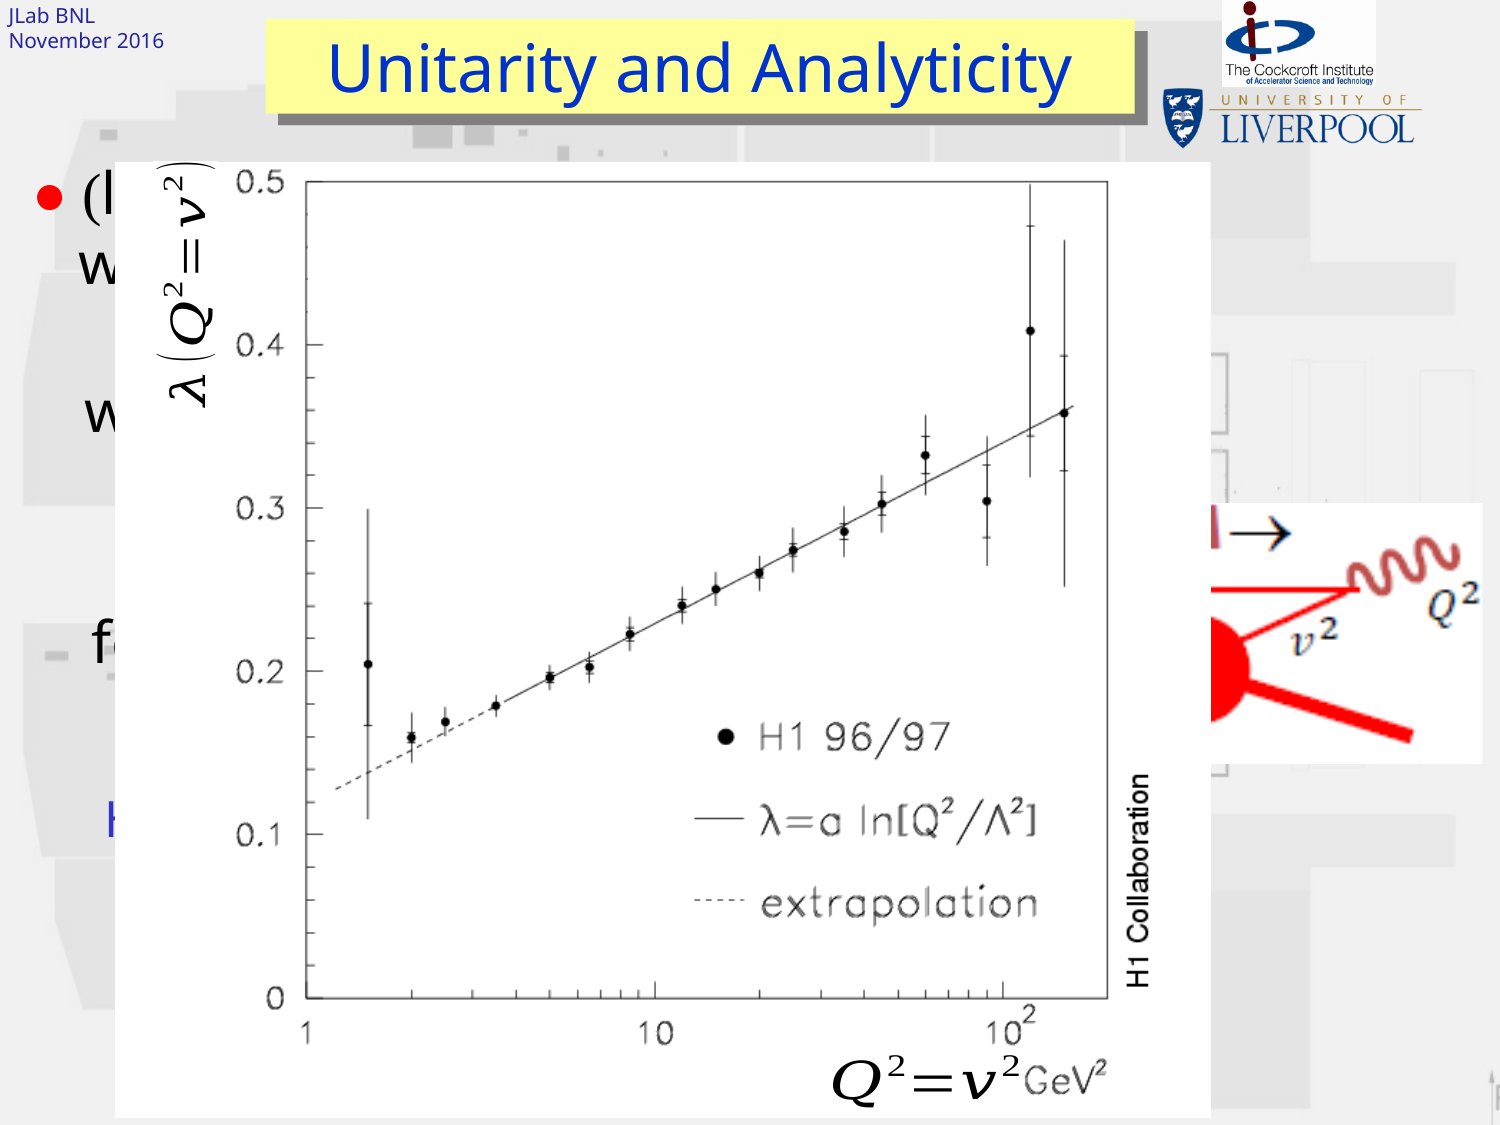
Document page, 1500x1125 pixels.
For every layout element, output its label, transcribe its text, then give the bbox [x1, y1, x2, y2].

text_box JLab BNL November 2016 [0, 0, 179, 61]
text_box Unitarity and Analyticity [265, 19, 1135, 114]
picture [76, 162, 1483, 1118]
picture [1151, 0, 1424, 159]
